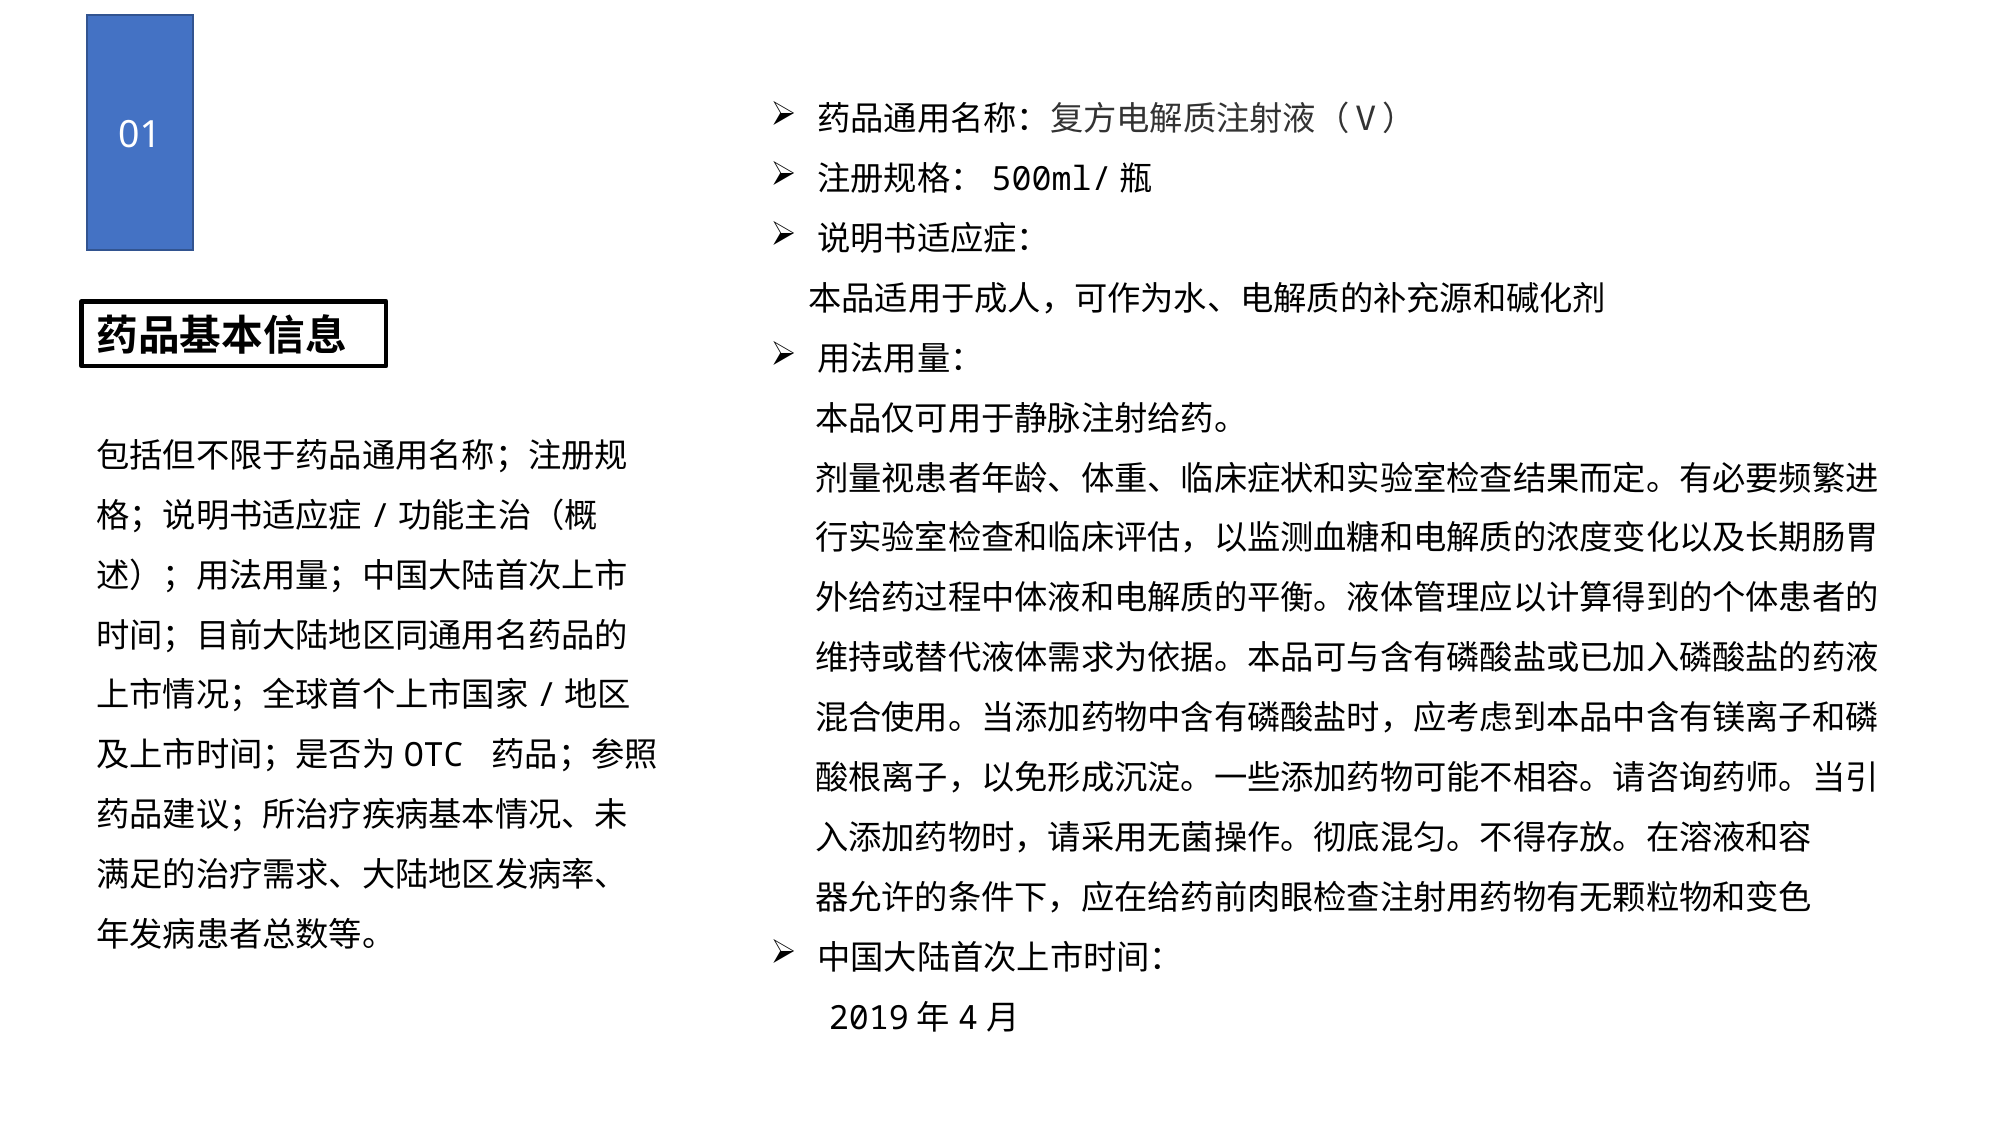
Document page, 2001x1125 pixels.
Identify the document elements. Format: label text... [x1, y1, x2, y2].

text_box 药品通用名称：复方电解质注射液（Ⅴ） 注册规格：500ml/瓶 说明书适应症： 本品适用于成人，可作为水、电解质的补充源和碱化剂 用法用量： 本品仅可用于静脉注射给药。 剂量视患者年龄、体重、临床症状和实验室检查结果而定。有必要频繁进 行实验室检查和临床评估，以监测血糖和电解质的浓度变化以及长期肠胃 外给药过程中体液和电解质的平衡。液体管理应以计算得到的个体患者的 维持或替代液体需求为依据。本品可与含有磷酸盐或已加入磷酸盐的药液 混合使用。当添加药物中含有磷酸盐时，应考虑到本品中含有镁离子和磷 酸根离子，以免形成沉淀。一些添加药物可能不相容。请咨询药师。当引 入添加药物时，请采用无菌操作。彻底混匀。不得存放。在溶液和容 器允许的条件下，应在给药前肉眼检查注射用药物有无颗粒物和变色 中国大陆首次上市时间： 2019年4月 [755, 70, 1950, 1044]
text_box 包括但不限于药品通用名称；注册规格；说明书适应症/功能主治（概述）；用法用量；中国大陆首次上市时间；目前大陆地区同通用名药品的上市情况；全球首个上市国家/地区及上市时间；是否为OTC 药品；参照药品建议；所治疗疾病基本情况、未满足的治疗需求、大陆地区发病率、年发病患者总数等。 [81, 406, 677, 961]
text_box 01 [86, 14, 194, 251]
text_box 药品基本信息 [81, 301, 387, 367]
